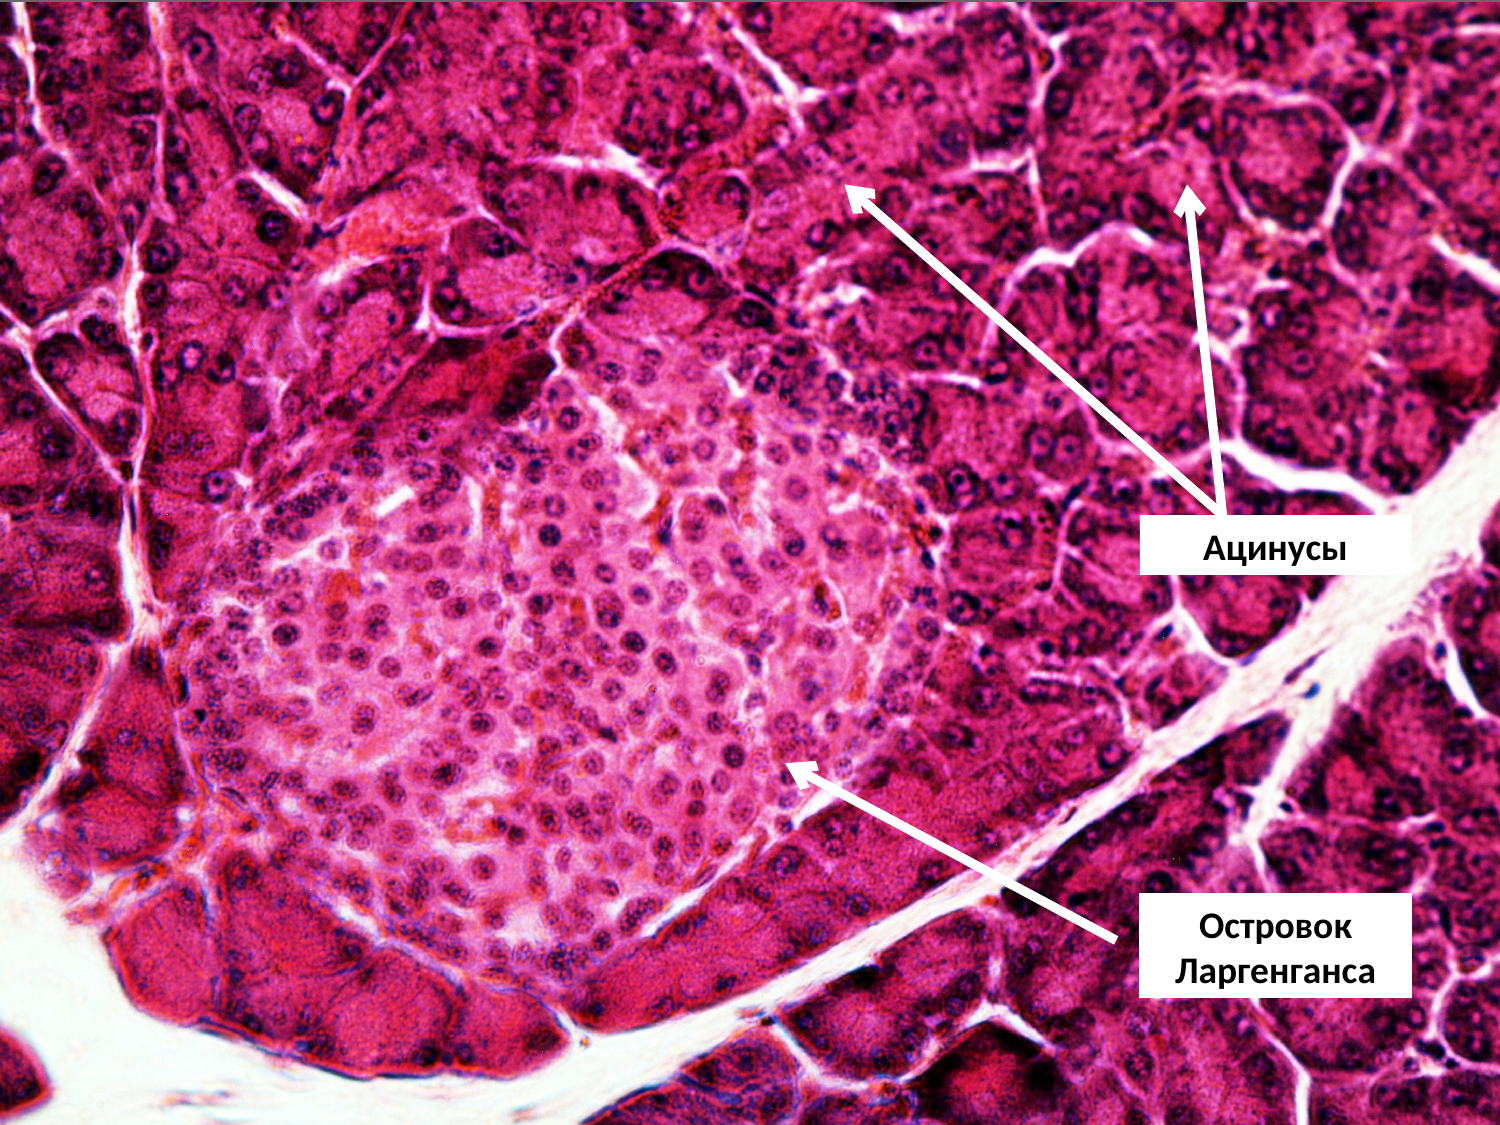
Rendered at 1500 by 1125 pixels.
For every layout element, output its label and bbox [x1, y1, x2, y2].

text_box [785, 762, 1117, 941]
list [0, 2, 1500, 1125]
text_box [844, 184, 1223, 516]
